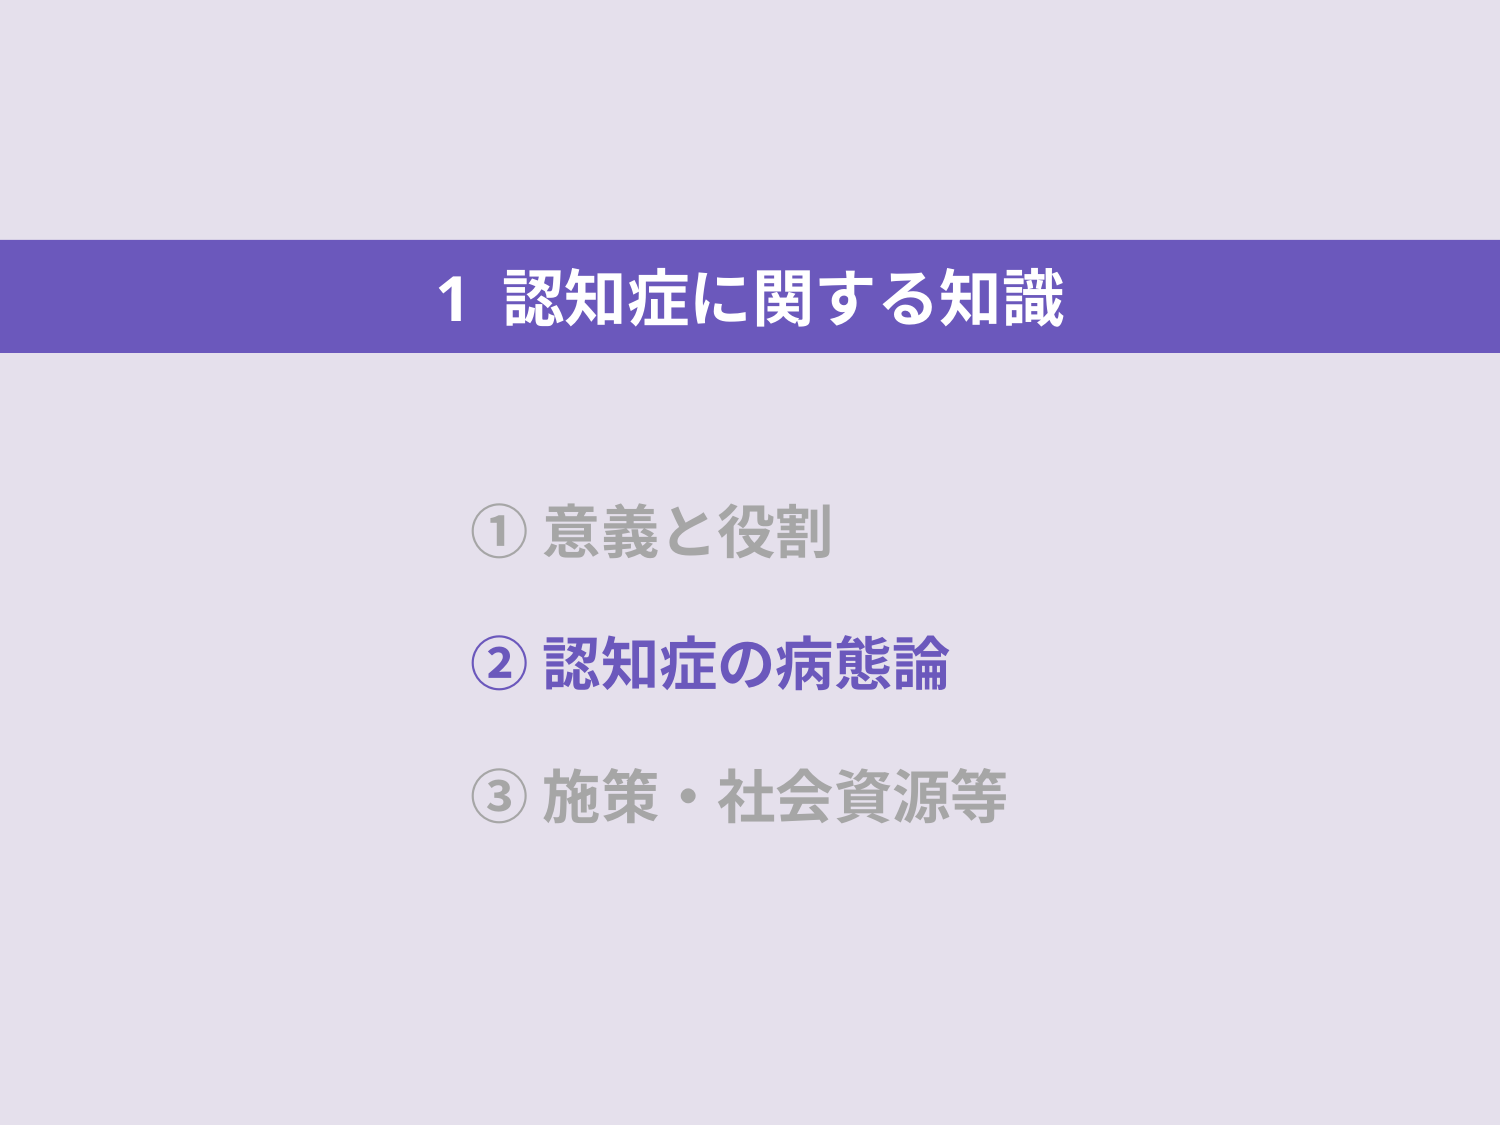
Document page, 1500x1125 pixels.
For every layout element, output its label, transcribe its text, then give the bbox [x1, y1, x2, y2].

text_box ①意義と役割 ②認知症の病態論 ③施策・社会資源等 [455, 487, 1205, 862]
text_box 1 認知症に関する知識 [0, 238, 1500, 355]
